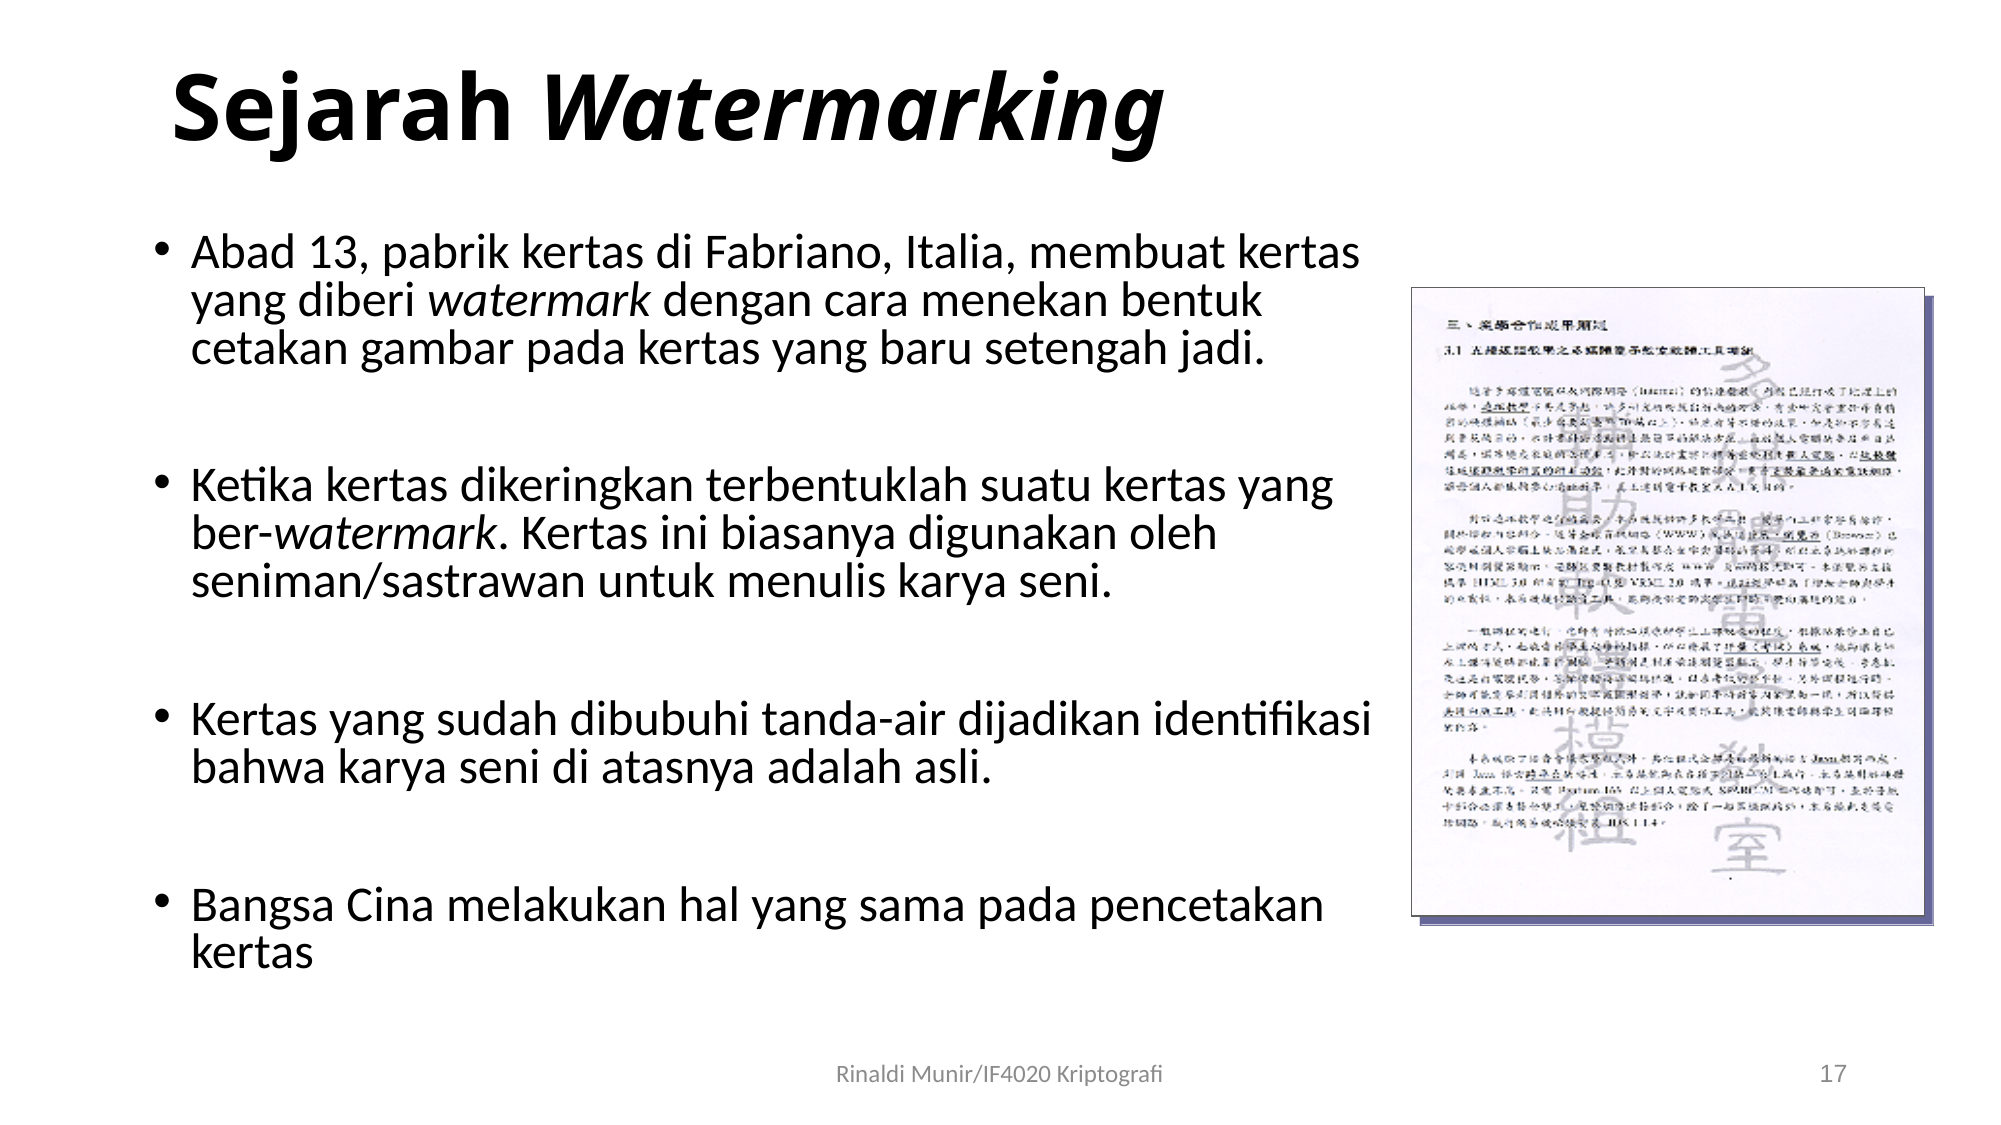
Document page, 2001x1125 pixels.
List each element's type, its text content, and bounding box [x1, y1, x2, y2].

picture [1412, 288, 1924, 916]
slide_number 17 [1412, 1042, 1863, 1103]
title Sejarah Watermarking [156, 60, 1432, 161]
footer Rinaldi Munir/IF4020 Kriptografi [662, 1042, 1338, 1103]
list Abad 13, pabrik kertas di Fabriano, Italia, membuat kertas yang diberi watermark dengan cara menekan bentuk cetakan gambar pada kertas yang baru setengah jadi. Ketika kertas dikeringkan terbentuklah suatu kertas yang ber-watermark. Kertas ini biasanya digunakan oleh seniman/sastrawan untuk menulis karya seni. Kertas yang sudah dibubuhi tanda-air dijadikan identifikasi bahwa karya seni di atasnya adalah asli. Bangsa Cina melakukan hal yang sama pada pencetakan kertas [138, 222, 1413, 947]
